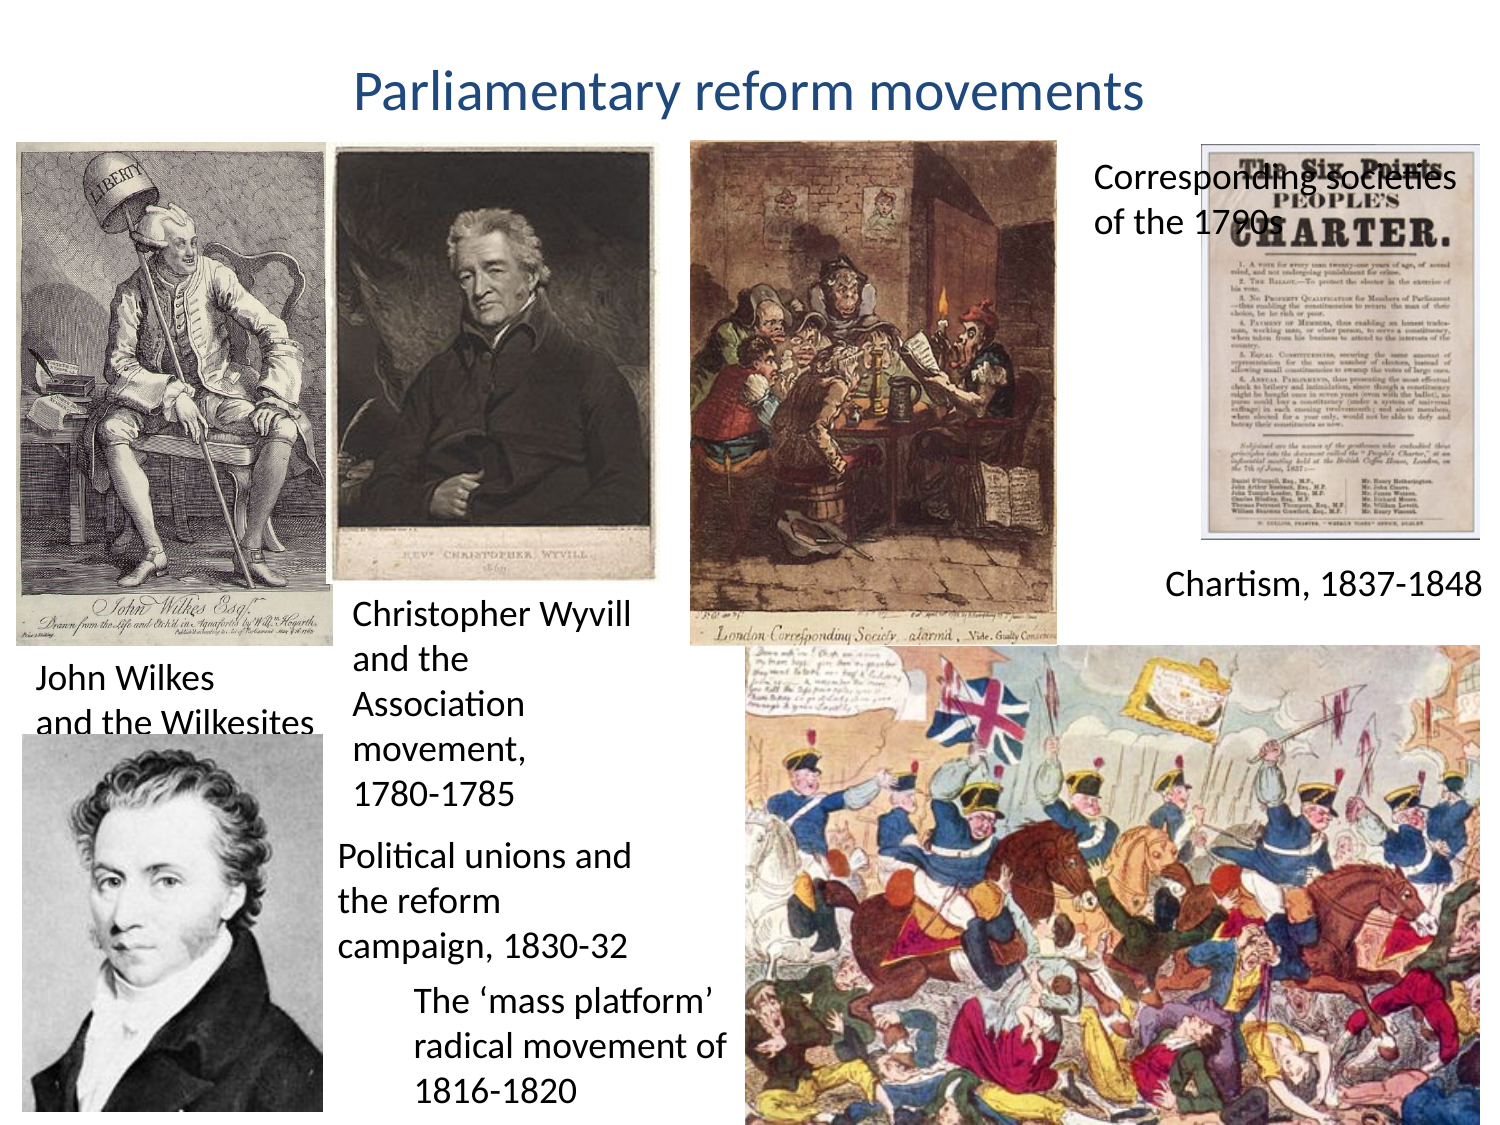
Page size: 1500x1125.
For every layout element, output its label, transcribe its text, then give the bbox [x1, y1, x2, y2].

picture [1201, 144, 1480, 540]
picture [22, 734, 324, 1112]
text_box Corresponding societies of the 1790s [1078, 144, 1200, 250]
title Parliamentary reform movements [75, 45, 1425, 130]
text_box Christopher Wyvill and the Association movement, 1780-1785 [337, 592, 649, 822]
text_box Chartism, 1837-1848 [1150, 551, 1499, 612]
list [295, 142, 686, 585]
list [0, 142, 399, 646]
text_box Political unions and the reform campaign, 1830-32 [329, 824, 677, 974]
text_box John Wilkes and the Wilkesites 1763-1774 [20, 654, 337, 796]
picture [689, 140, 1480, 1125]
text_box The ‘mass platform’ radical movement of 1816-1820 [398, 969, 739, 1119]
